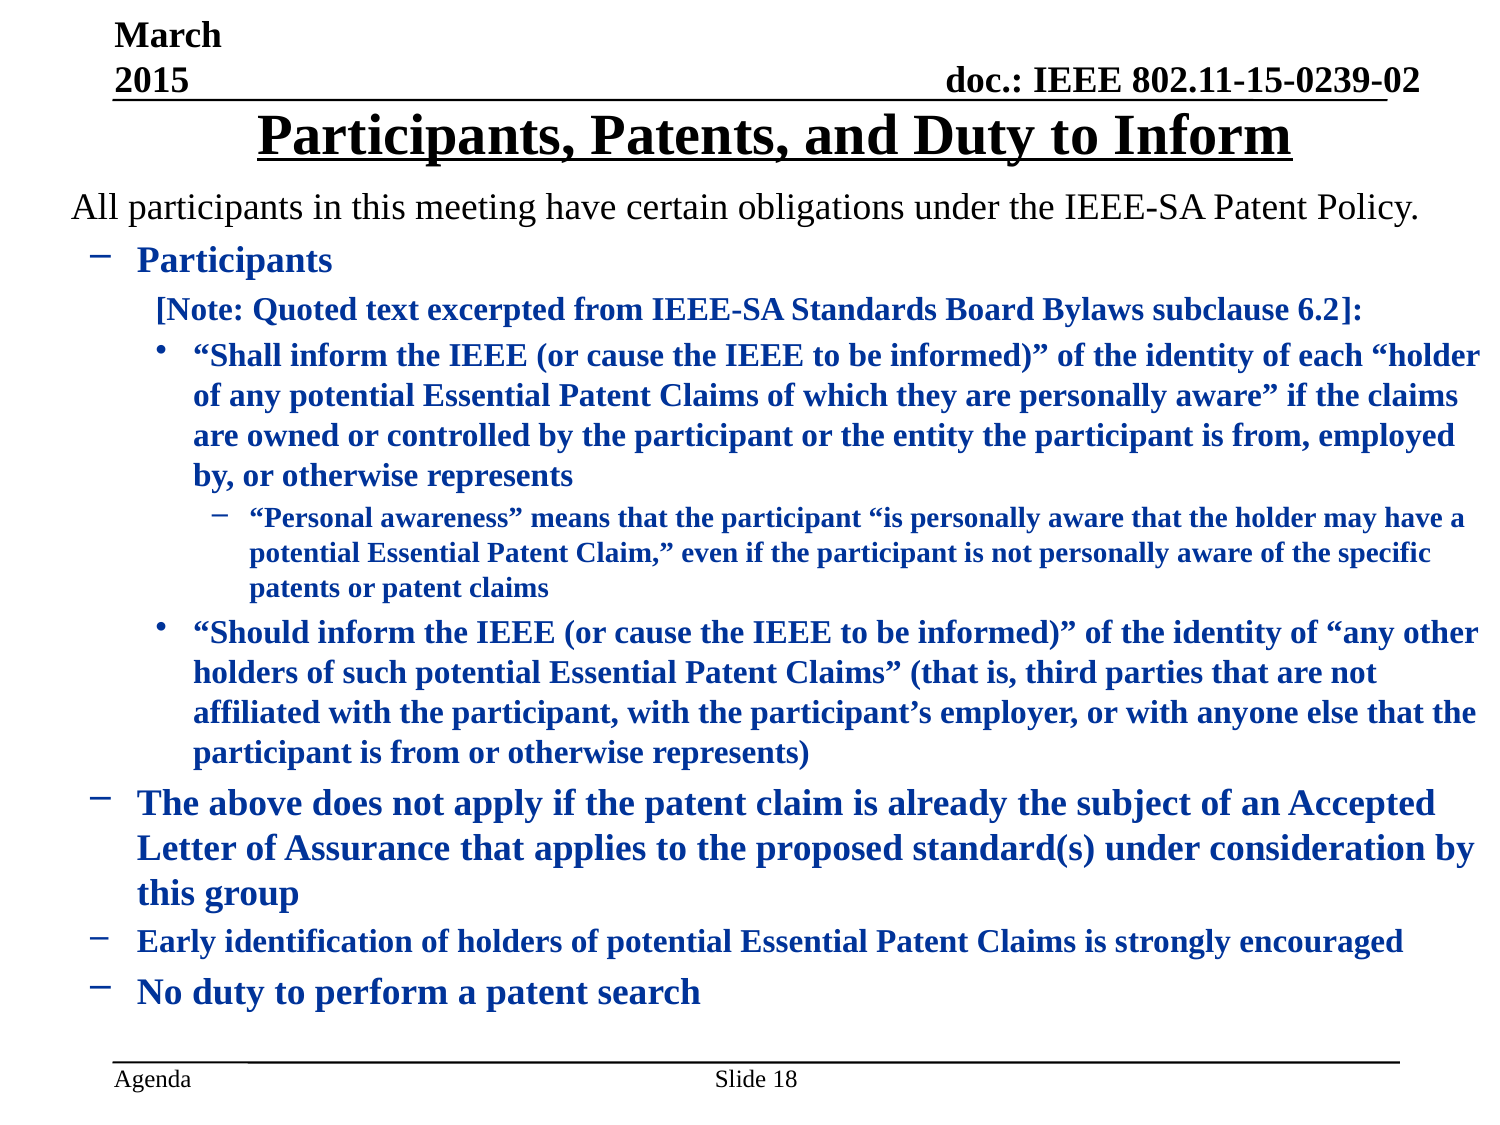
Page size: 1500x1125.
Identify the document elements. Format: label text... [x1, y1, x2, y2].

slide_number Slide 18 [712, 1061, 800, 1093]
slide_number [114, 54, 274, 99]
list All participants in this meeting have certain obligations under the IEEE-SA Patent Policy. Participants [Note: Quoted text excerpted from IEEE-SA Standards Board Bylaws subclause 6.2]: “Shall inform the IEEE (or cause the IEEE to be informed)” of the identity of each “holder of any potential Essential Patent Claims of which they are personally aware” if the claims are owned or controlled by the participant or the entity the participant is from, employed by, or otherwise represents “Personal awareness” means that the participant “is personally aware that the holder may have a potential Essential Patent Claim,” even if the participant is not personally aware of the specific patents or patent claims “Should inform the IEEE (or cause the IEEE to be informed)” of the identity of “any other holders of such potential Essential Patent Claims” (that is, third parties that are not affiliated with the participant, with the participant’s employer, or with anyone else that the participant is from or otherwise represents) The above does not apply if the patent claim is already the subject of an Accepted Letter of Assurance that applies to the proposed standard(s) under consideration by this group Early identification of holders of potential Essential Patent Claims is strongly encouraged No duty to perform a patent search [0, 174, 1500, 1051]
title Participants, Patents, and Duty to Inform [49, 99, 1500, 163]
